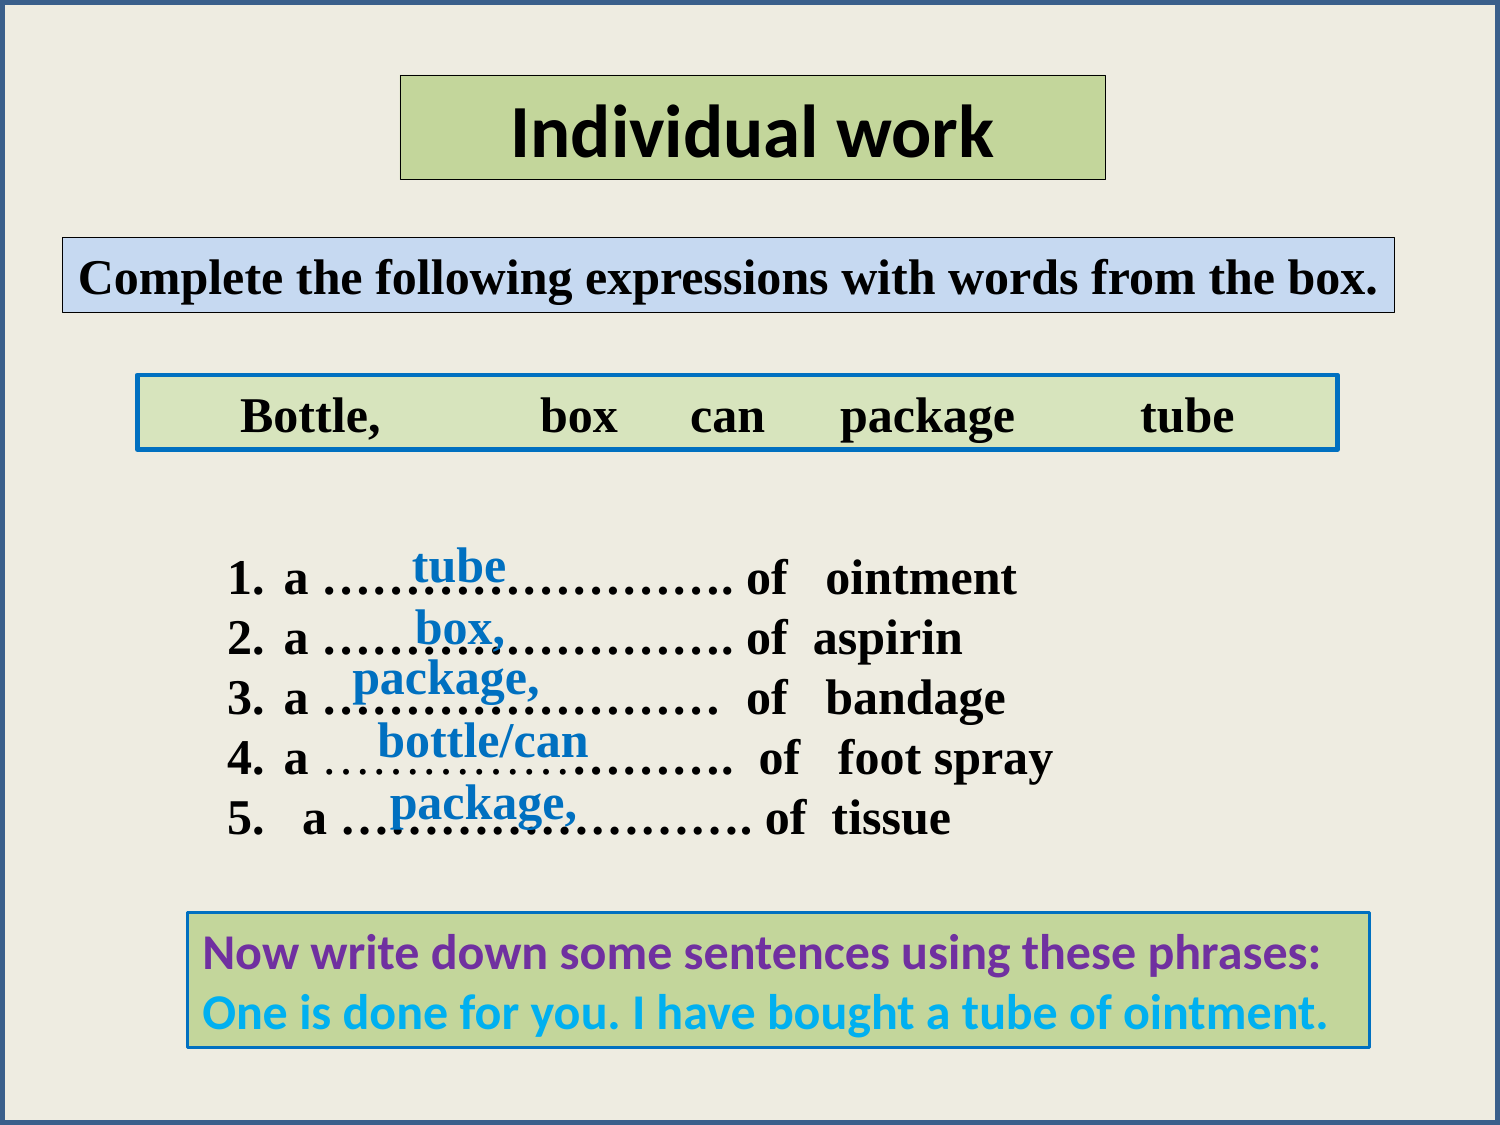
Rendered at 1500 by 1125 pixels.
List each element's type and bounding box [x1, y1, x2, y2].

text_box [0, 0, 1500, 1125]
